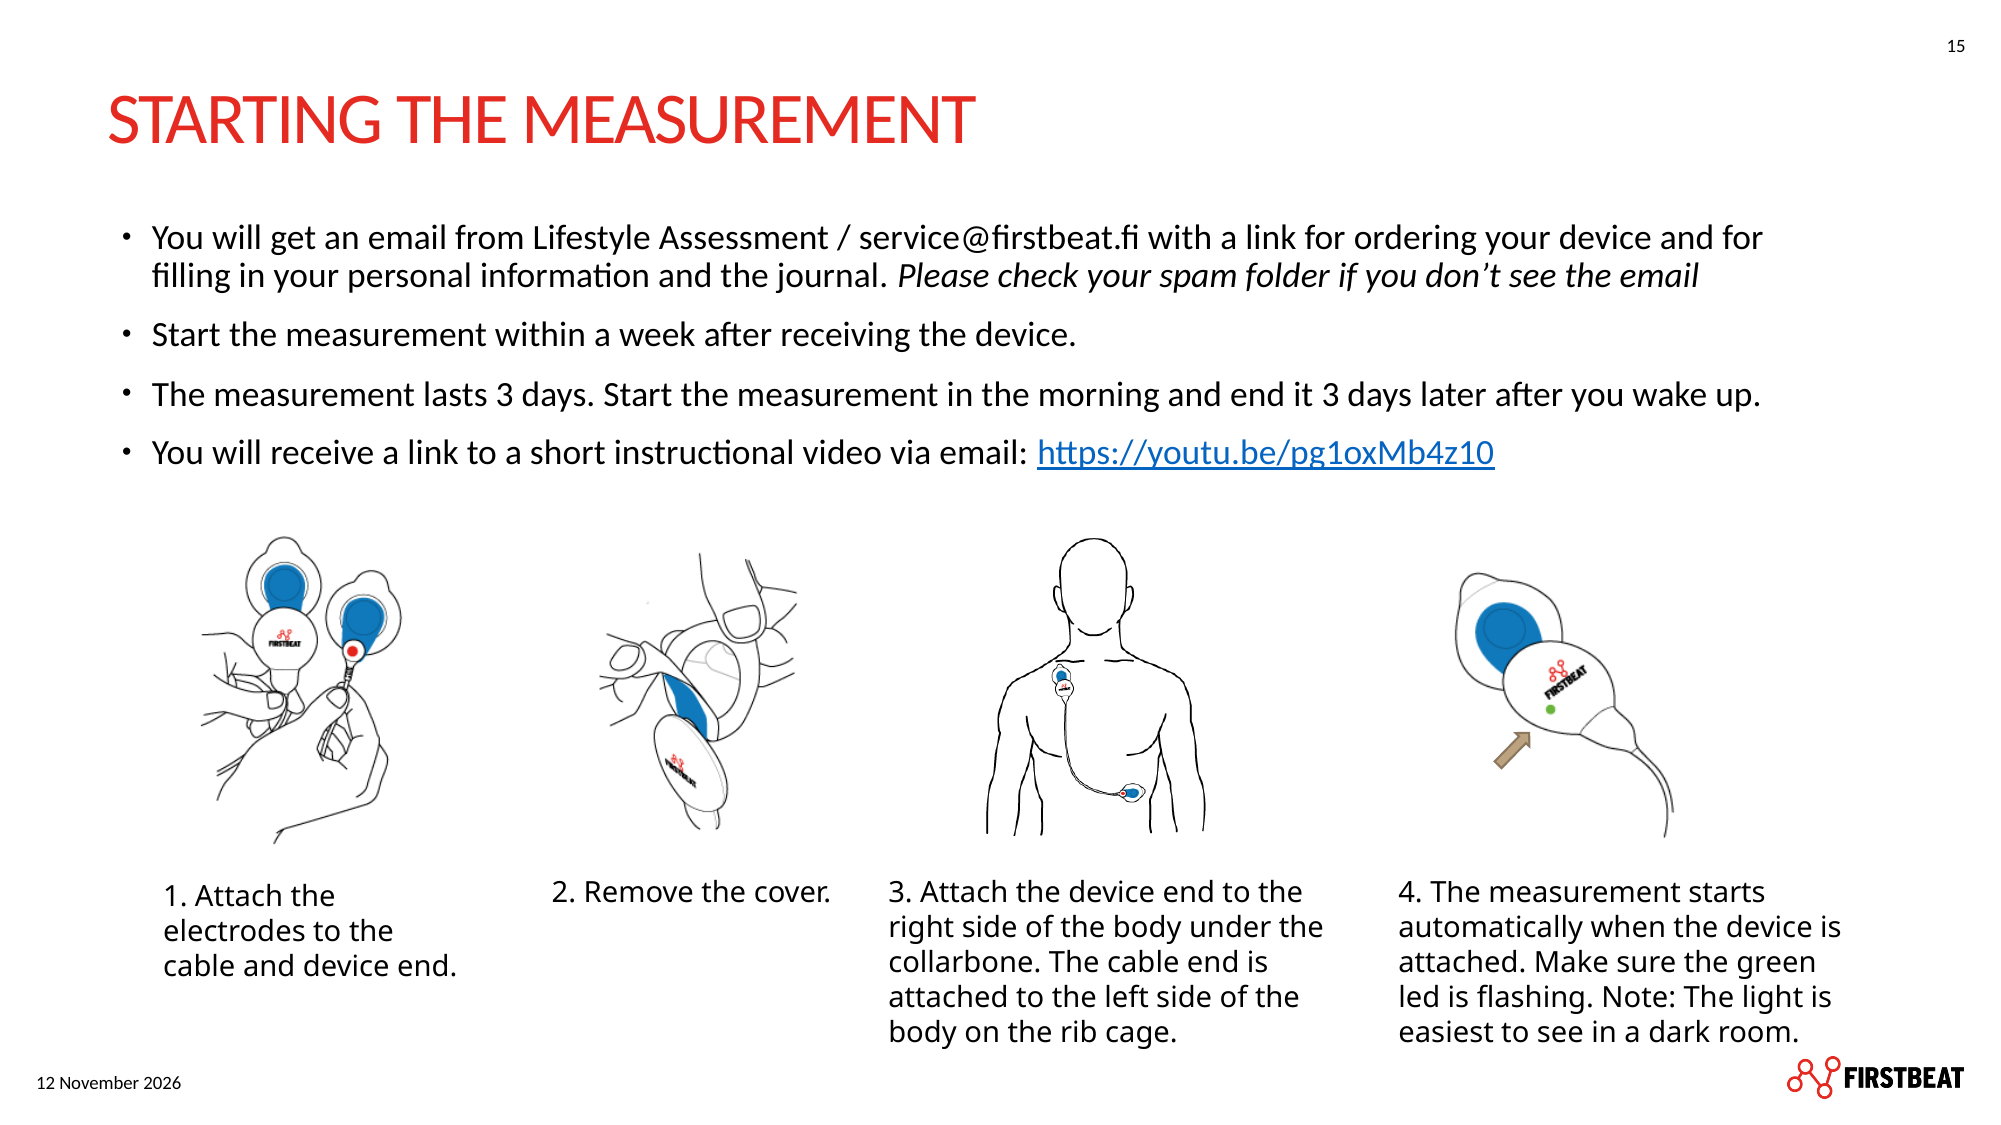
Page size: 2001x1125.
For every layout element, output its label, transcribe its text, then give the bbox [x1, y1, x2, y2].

text_box 3. Attach the device end to the right side of the body under the collarbone. The cable end is attached to the left side of the body on the rib cage. [873, 865, 1373, 1056]
text_box You will get an email from Lifestyle Assessment / service@firstbeat.fi with a link for ordering your device and for filling in your personal information and the journal. Please check your spam folder if you don’t see the email Start the measurement within a week after receiving the device. The measurement lasts 3 days. Start the measurement in the morning and end it 3 days later after you wake up. You will receive a link to a short instructional video via email: https://youtu.be/pg1oxMb4z10 [107, 211, 1839, 447]
picture [173, 534, 415, 867]
picture [952, 525, 1226, 861]
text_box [1426, 534, 1726, 882]
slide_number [35, 1062, 332, 1103]
text_box 2. Remove the cover. [536, 866, 863, 917]
text_box 4. The measurement starts automatically when the device is attached. Make sure the green led is flashing. Note: The light is easiest to see in a dark room. [1383, 866, 1863, 1056]
slide_number 15 [1862, 24, 1966, 66]
picture [577, 530, 822, 847]
picture [1787, 1056, 1964, 1099]
text_box 1. Attach the electrodes to the cable and device end. [148, 869, 475, 990]
title STARTING THE MEASUREMENT [107, 80, 1809, 192]
